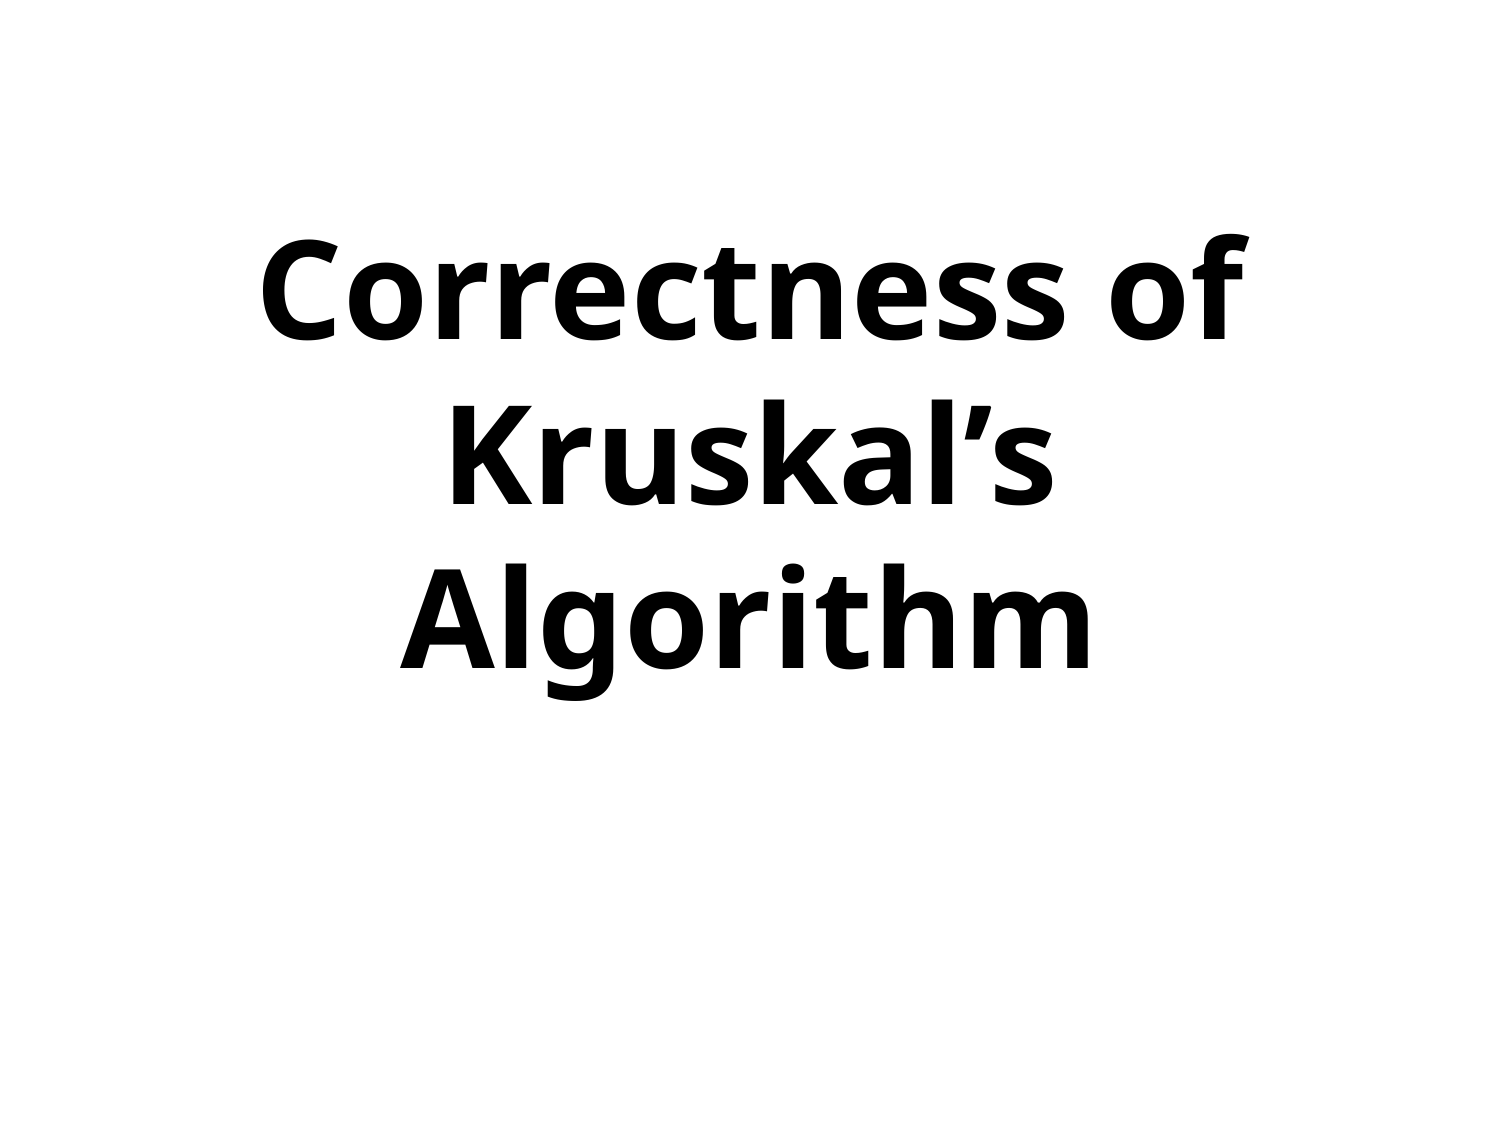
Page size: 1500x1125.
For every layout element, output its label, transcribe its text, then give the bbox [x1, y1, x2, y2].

title Correctness of Kruskal’s Algorithm [75, 355, 1425, 543]
